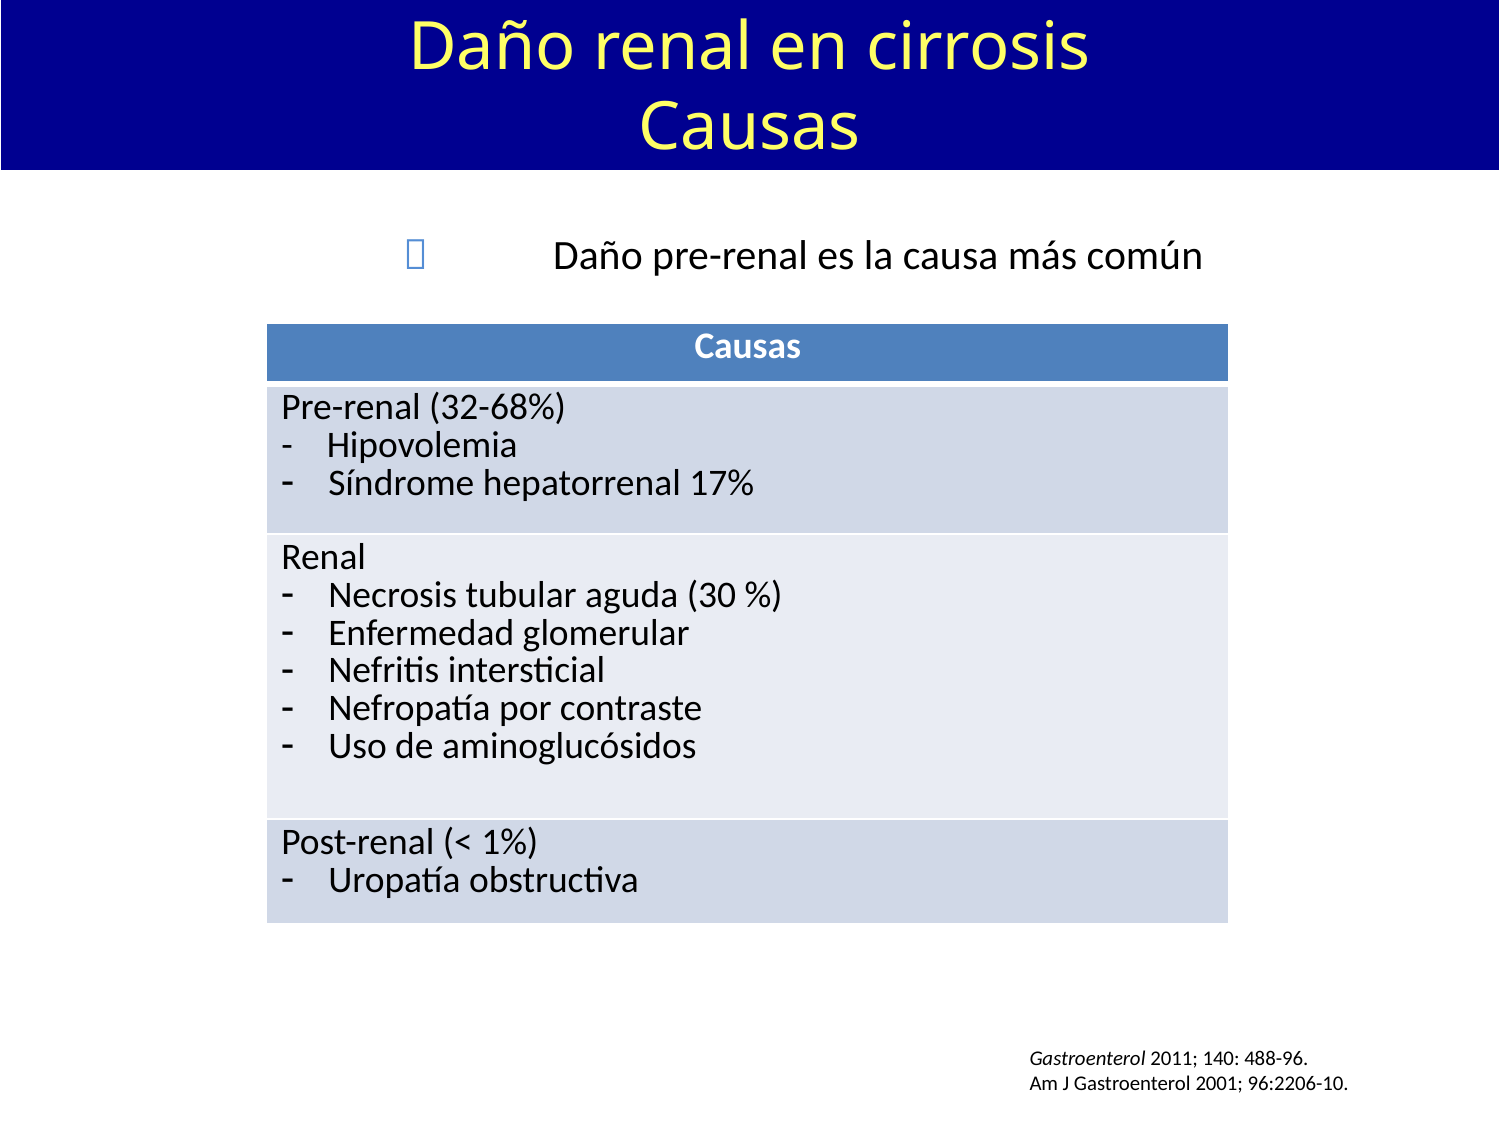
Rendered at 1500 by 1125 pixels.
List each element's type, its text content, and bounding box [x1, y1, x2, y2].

table_cell Pre-renal (32-68%) - Hipovolemia Síndrome hepatorrenal 17% [267, 387, 1228, 533]
table_cell Post-renal (< 1%) Uropatía obstructiva [267, 820, 1228, 923]
table_header Causas [267, 324, 1228, 381]
table_cell Renal Necrosis tubular aguda (30 %) Enfermedad glomerular Nefritis intersticial Nefropatía por contraste Uso de aminoglucósidos [267, 535, 1228, 818]
text_box Gastroenterol 2011; 140: 488-96. Am J Gastroenterol 2001; 96:2206-10. [1014, 1037, 1364, 1102]
text_box Daño renal en cirrosis Causas [0, 0, 1500, 171]
list  Daño pre-renal es la causa más común [88, 219, 1439, 963]
